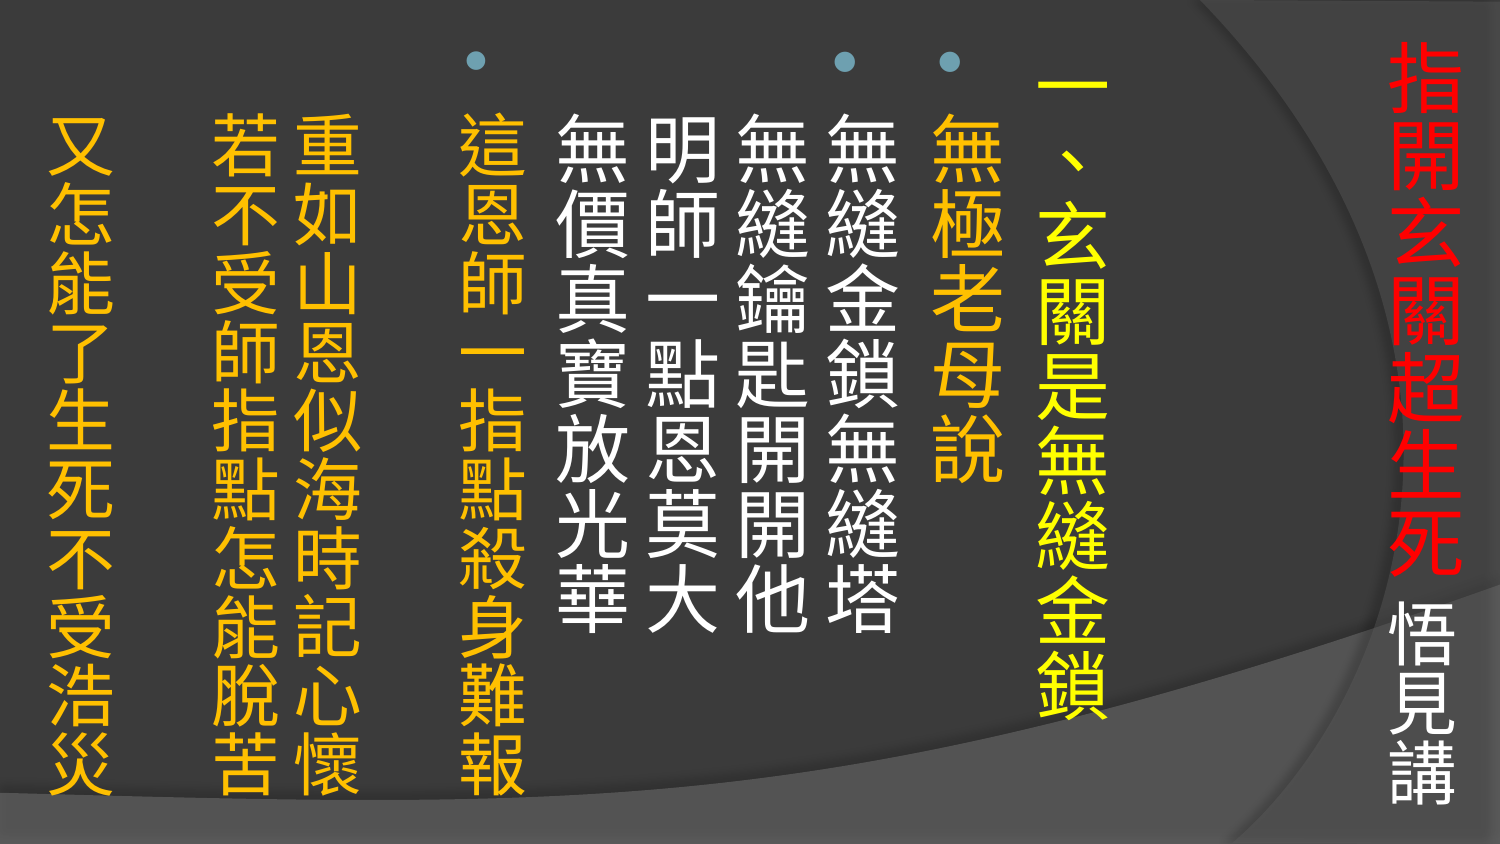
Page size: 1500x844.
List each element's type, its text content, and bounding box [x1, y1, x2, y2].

title 指開玄關超生死 悟見講 [1365, 27, 1483, 820]
list 一、玄關是無縫金鎖 無極老母說 無縫金鎖無縫塔 無縫鑰匙開開他 明師一點恩莫大 無價真寶放光華 這恩師一指點殺身難報 重如山恩似海時記心懷 若不受師指點怎能脫苦 又怎能了生死不受浩災 [29, 27, 1365, 820]
